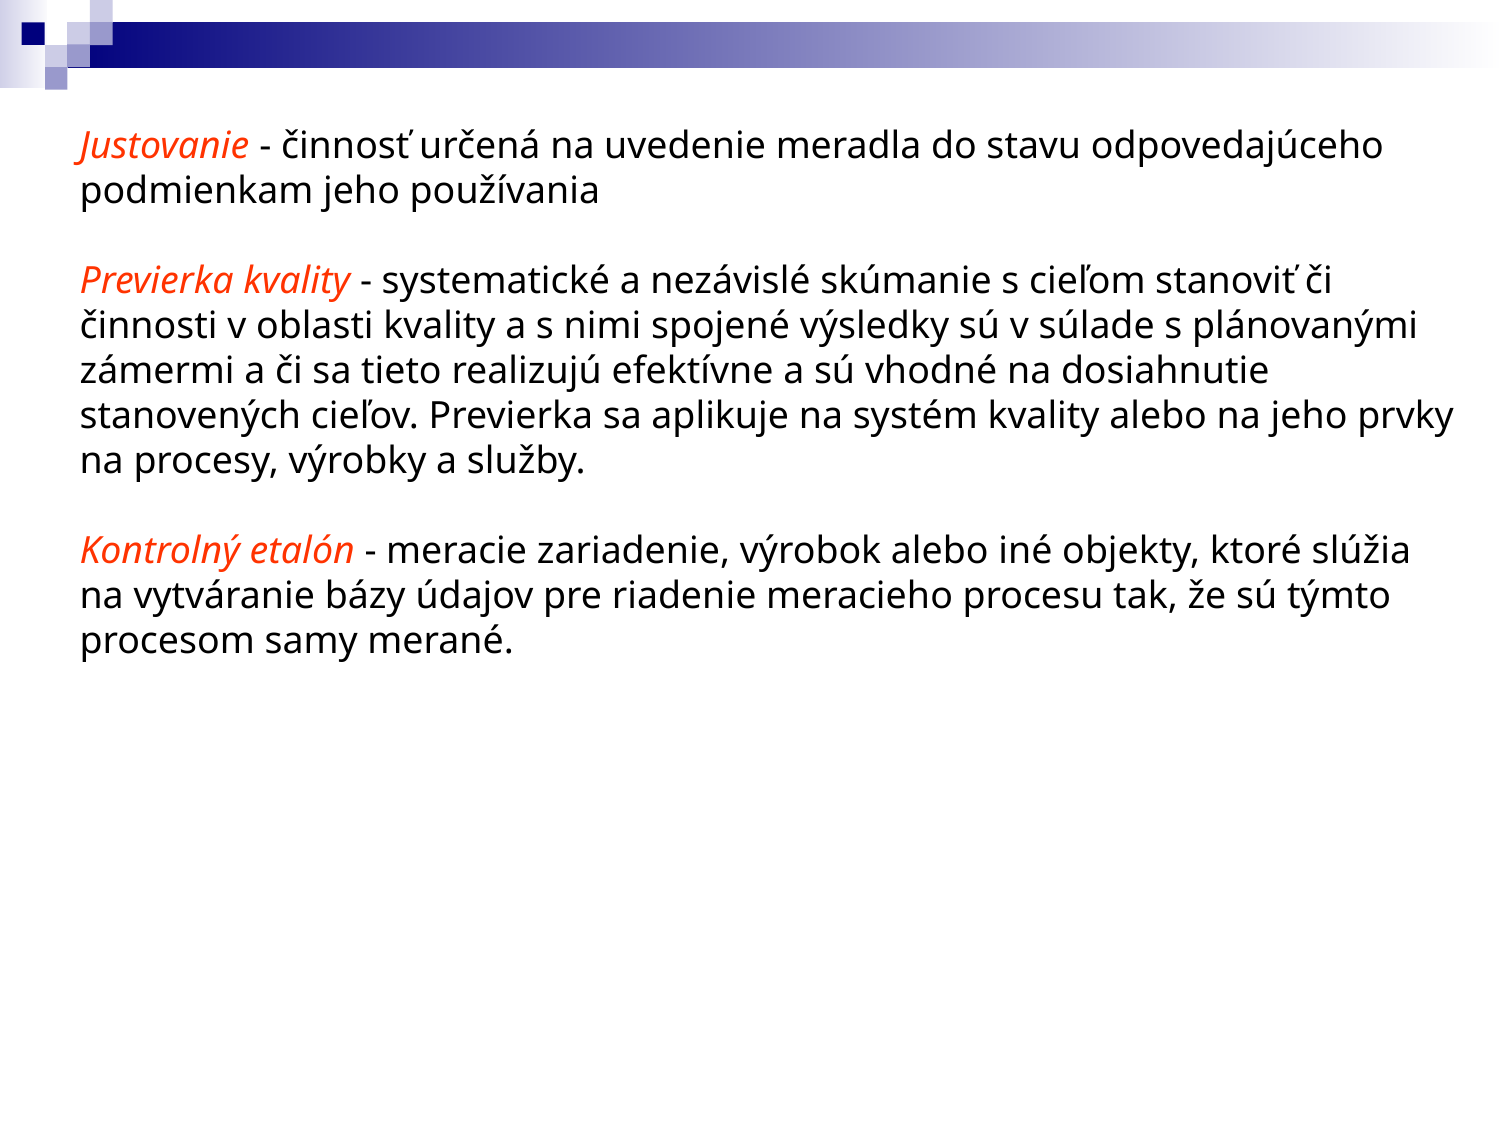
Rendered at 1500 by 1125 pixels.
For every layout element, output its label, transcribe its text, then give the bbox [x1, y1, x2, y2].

text_box Justovanie - činnosť určená na uvedenie meradla do stavu odpovedajúceho podmienkam jeho používania Previerka kvality - systematické a nezávislé skúmanie s cieľom stanoviť či činnosti v oblasti kvality a s nimi spojené výsledky sú v súlade s plánovanými zámermi a či sa tieto realizujú efektívne a sú vhodné na dosiahnutie stanovených cieľov. Previerka sa aplikuje na systém kvality alebo na jeho prvky na procesy, výrobky a služby. Kontrolný etalón - meracie zariadenie, výrobok alebo iné objekty, ktoré slúžia na vytváranie bázy údajov pre riadenie meracieho procesu tak, že sú týmto procesom samy merané. [64, 113, 1415, 1024]
